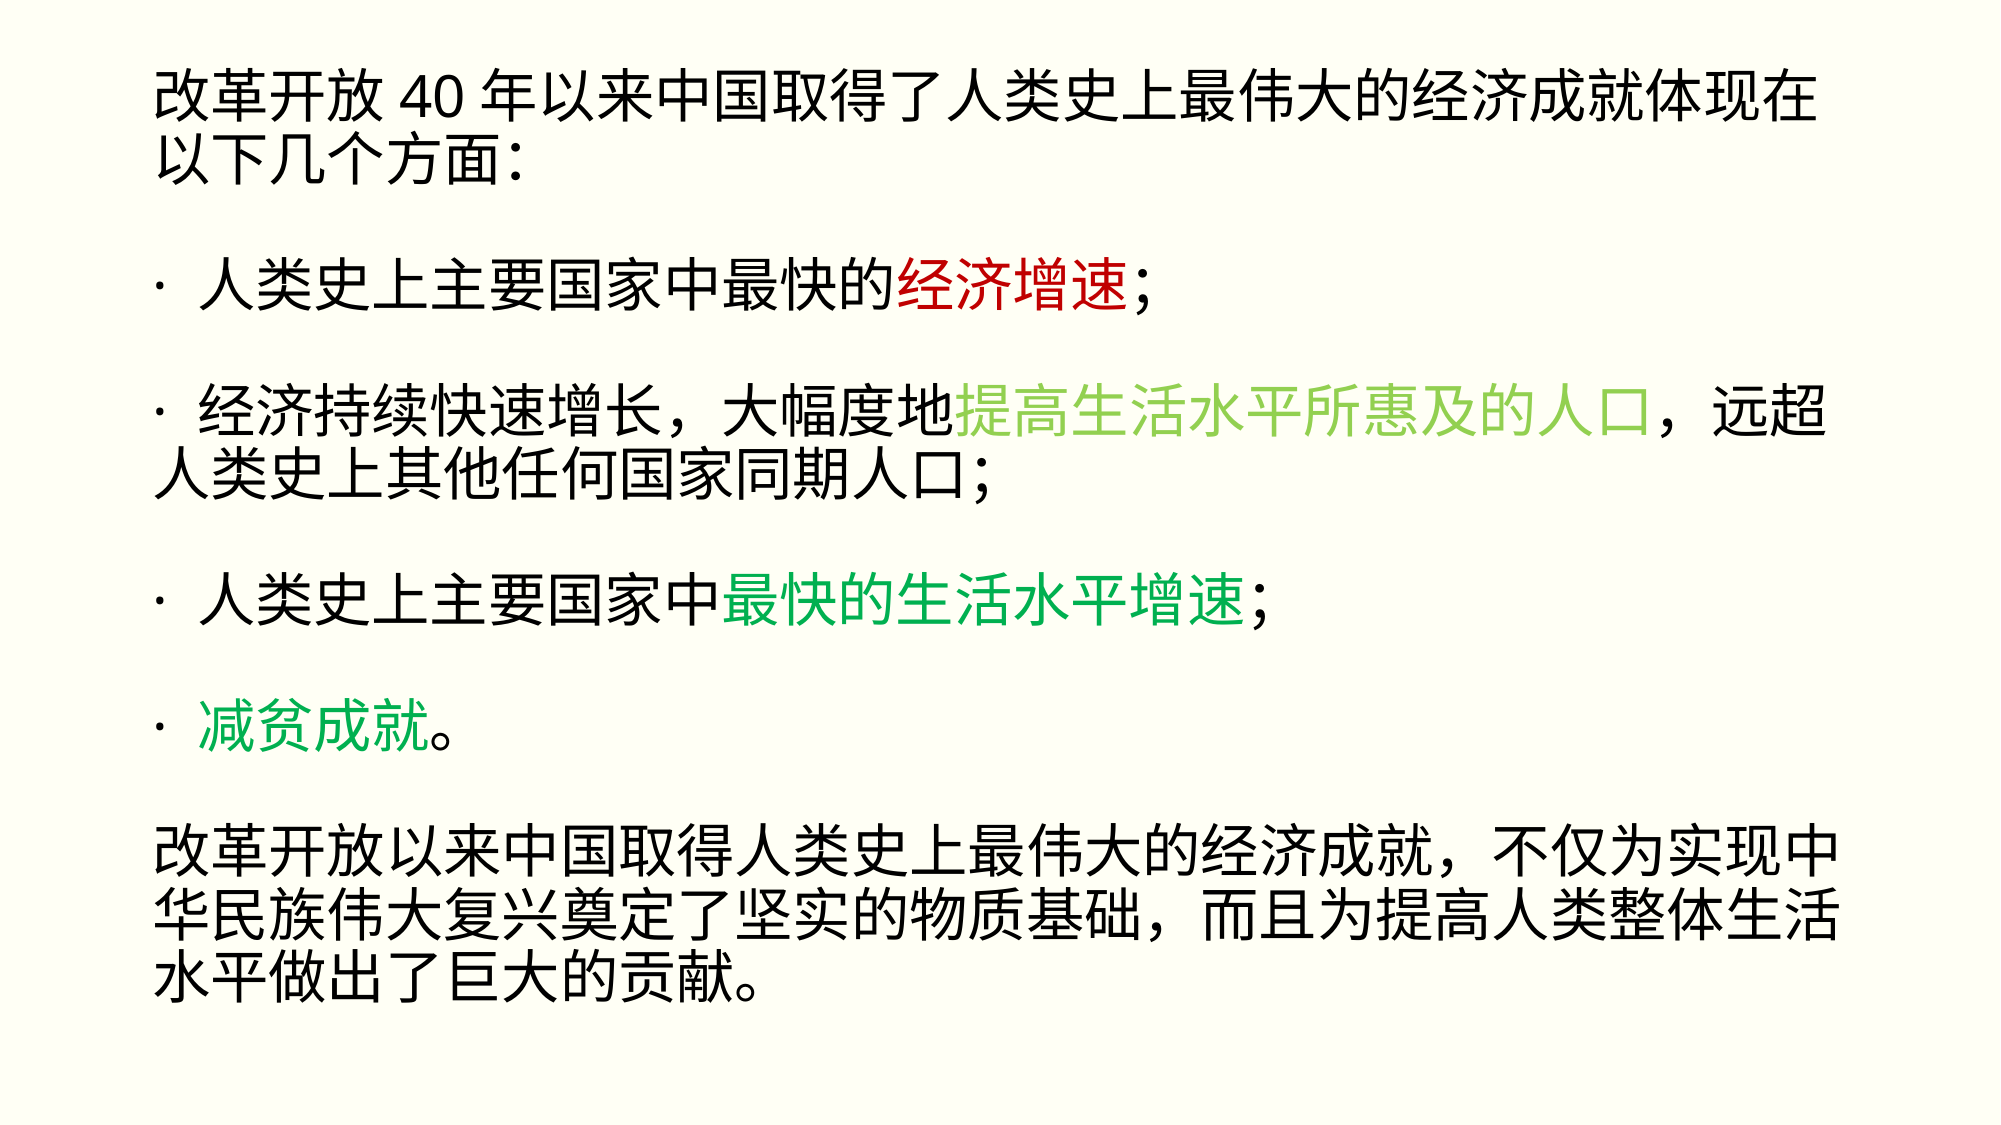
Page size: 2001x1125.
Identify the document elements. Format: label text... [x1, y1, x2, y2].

title 改革开放40年以来中国取得了人类史上最伟大的经济成就体现在以下几个方面： · 人类史上主要国家中最快的经济增速； · 经济持续快速增长，大幅度地提高生活水平所惠及的人口，远超人类史上其他任何国家同期人口； · 人类史上主要国家中最快的生活水平增速； · 减贫成就。 改革开放以来中国取得人类史上最伟大的经济成就，不仅为实现中华民族伟大复兴奠定了坚实的物质基础，而且为提高人类整体生活水平做出了巨大的贡献。 [137, 59, 1863, 278]
